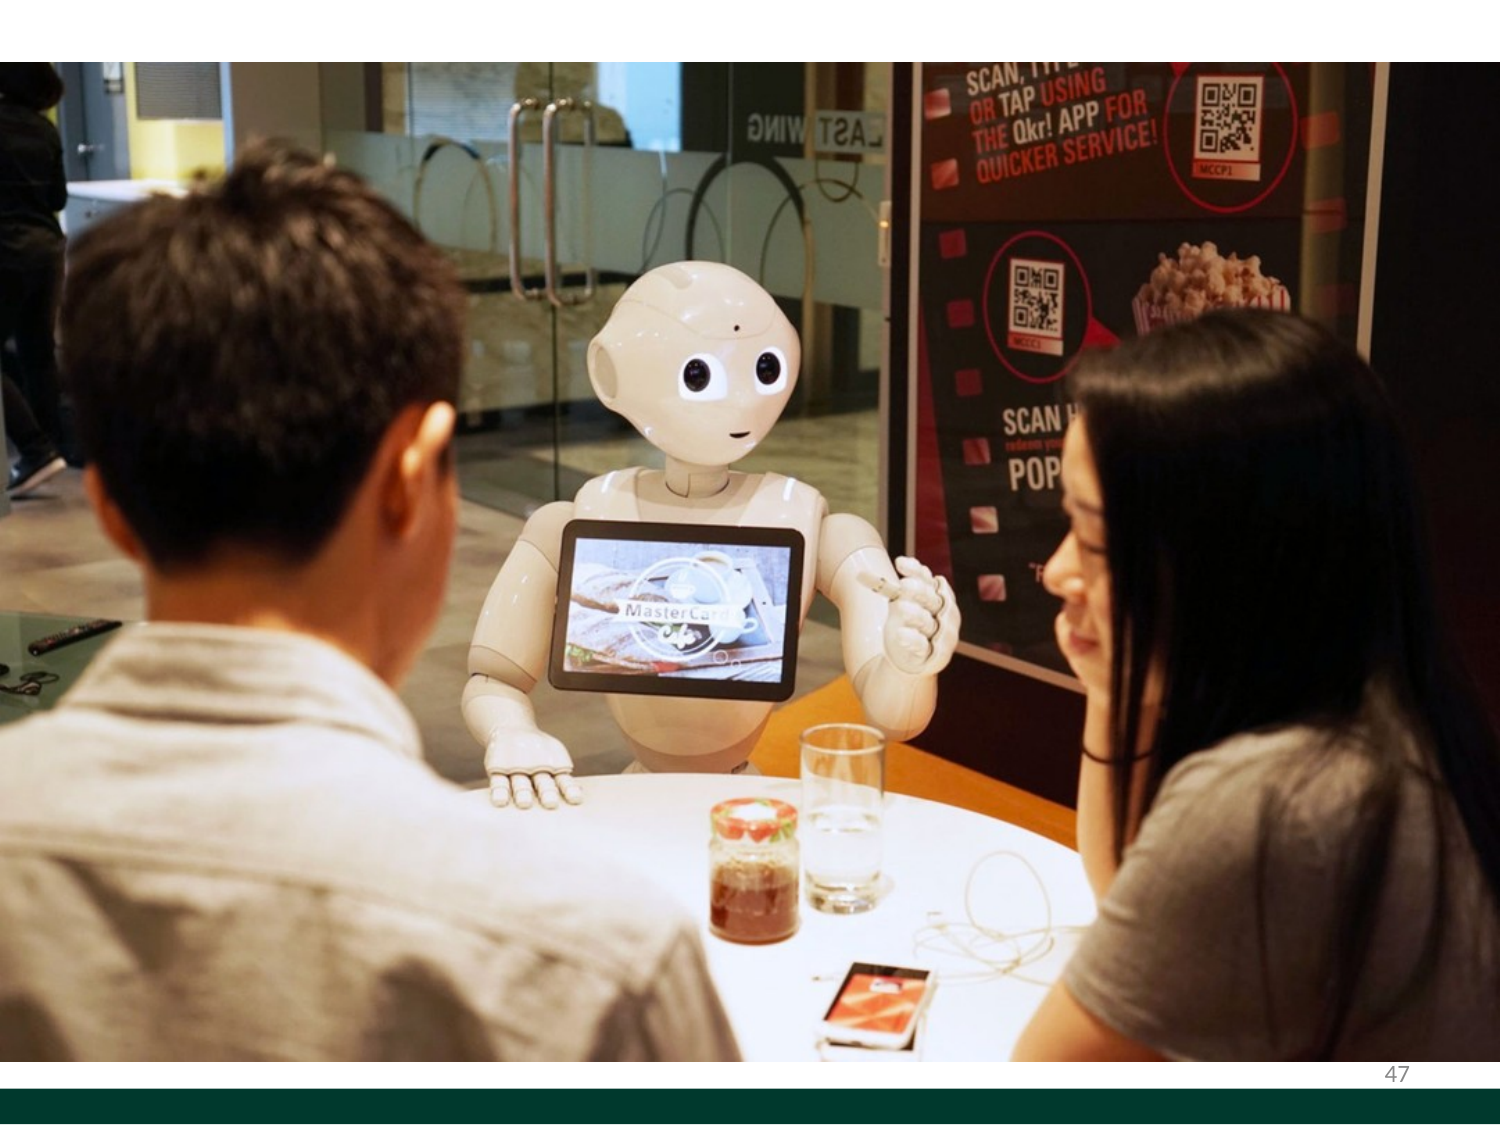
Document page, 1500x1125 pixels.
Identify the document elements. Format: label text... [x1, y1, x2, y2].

picture [0, 62, 1500, 1063]
slide_number 47 [1074, 1068, 1425, 1103]
